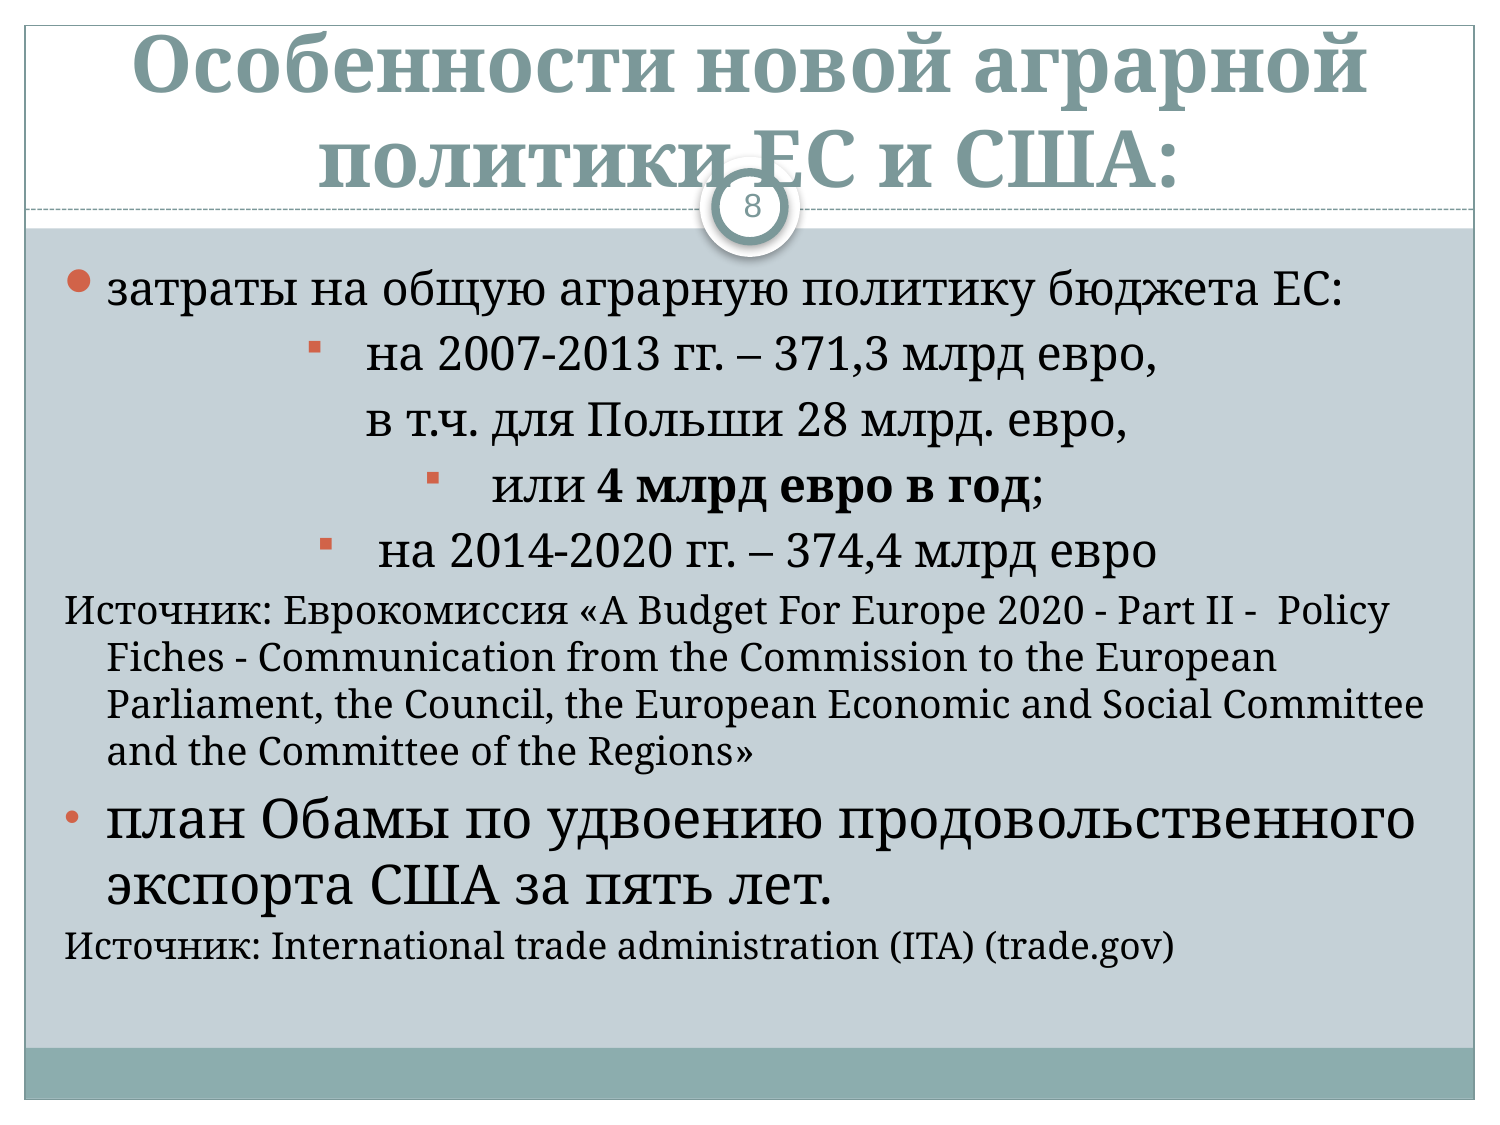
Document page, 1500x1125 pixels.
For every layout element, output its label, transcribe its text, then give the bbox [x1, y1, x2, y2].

list затраты на общую аграрную политику бюджета ЕС: на 2007-2013 гг. – 371,3 млрд евро, в т.ч. для Польши 28 млрд. евро, или 4 млрд евро в год; на 2014-2020 гг. – 374,4 млрд евро Источник: Еврокомиссия «A Budget For Europe 2020 - Part II - Policy Fiches - Communication from the Commission to the European Parliament, the Council, the European Economic and Social Committee and the Committee of the Regions» план Обамы по удвоению продовольственного экспорта США за пять лет. Источник: International trade administration (ITA) (trade.gov) [49, 250, 1445, 1001]
title Особенности новой аграрной политики ЕС и США: [49, 37, 1450, 211]
slide_number 8 [715, 168, 791, 241]
